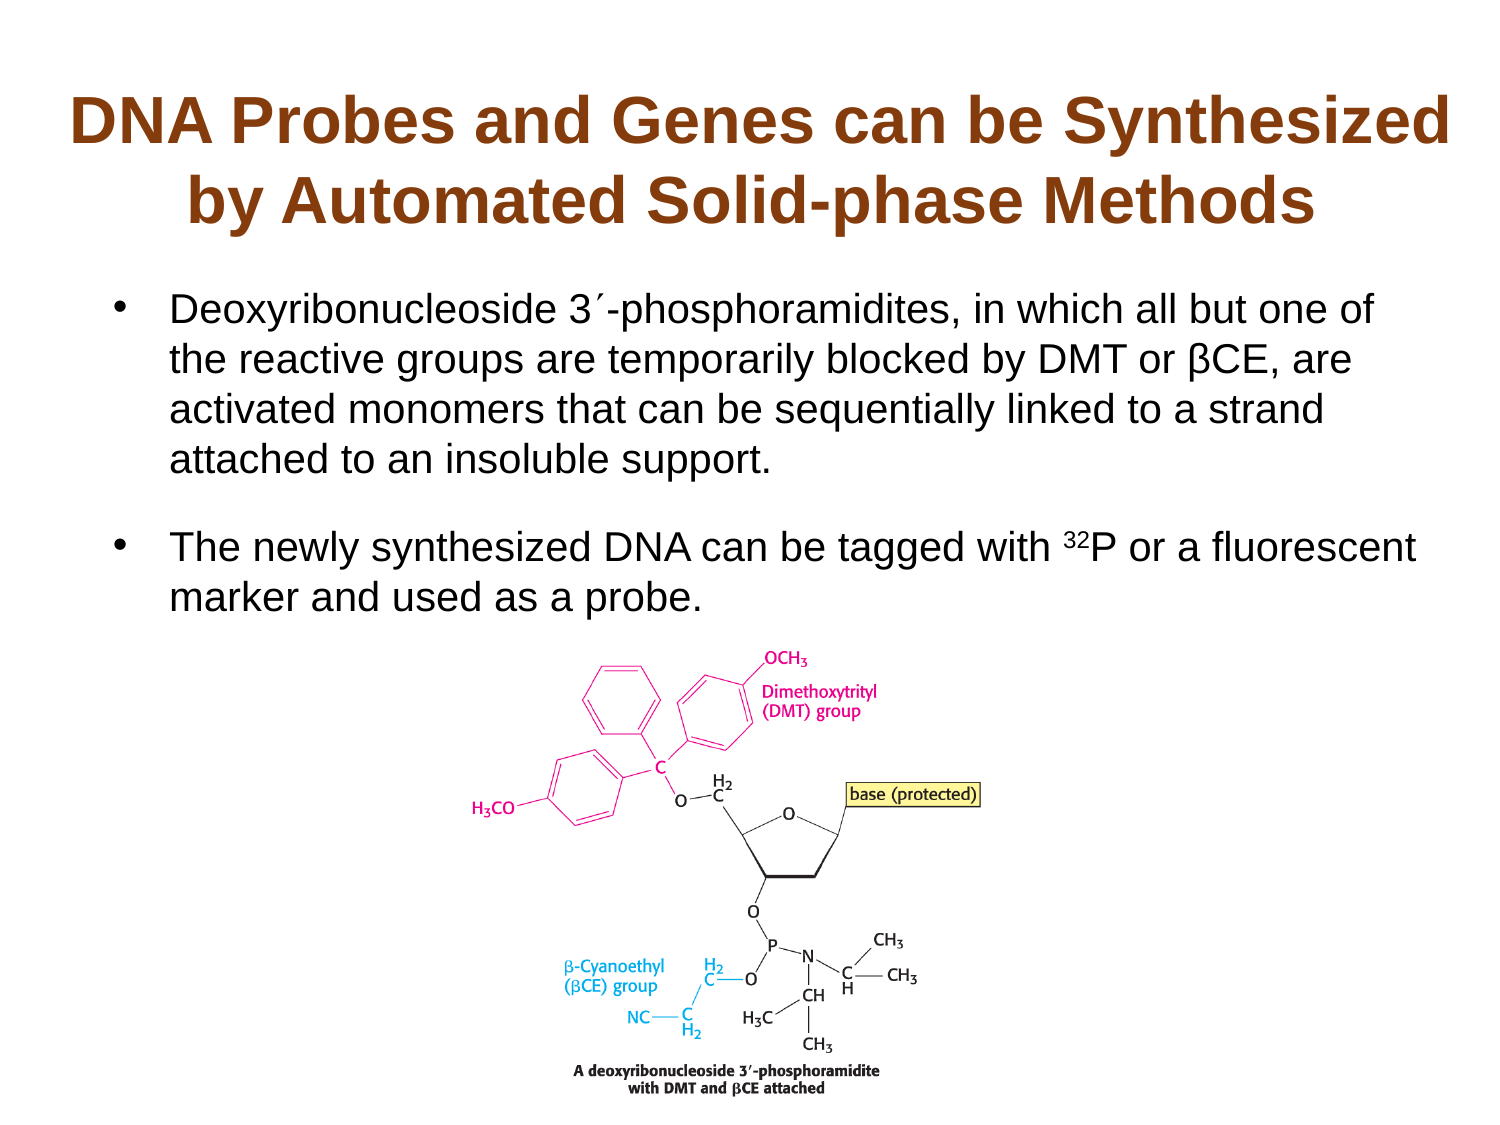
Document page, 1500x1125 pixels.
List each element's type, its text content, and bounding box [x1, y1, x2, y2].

title DNA Probes and Genes can be Synthesized by Automated Solid-phase Methods [33, 43, 1490, 271]
picture [362, 649, 1090, 1098]
list Deoxyribonucleoside 3-phosphoramidites, in which all but one of the reactive groups are temporarily blocked by DMT or βCE, are activated monomers that can be sequentially linked to a strand attached to an insoluble support. The newly synthesized DNA can be tagged with 32P or a fluorescent marker and used as a probe. [97, 273, 1448, 618]
